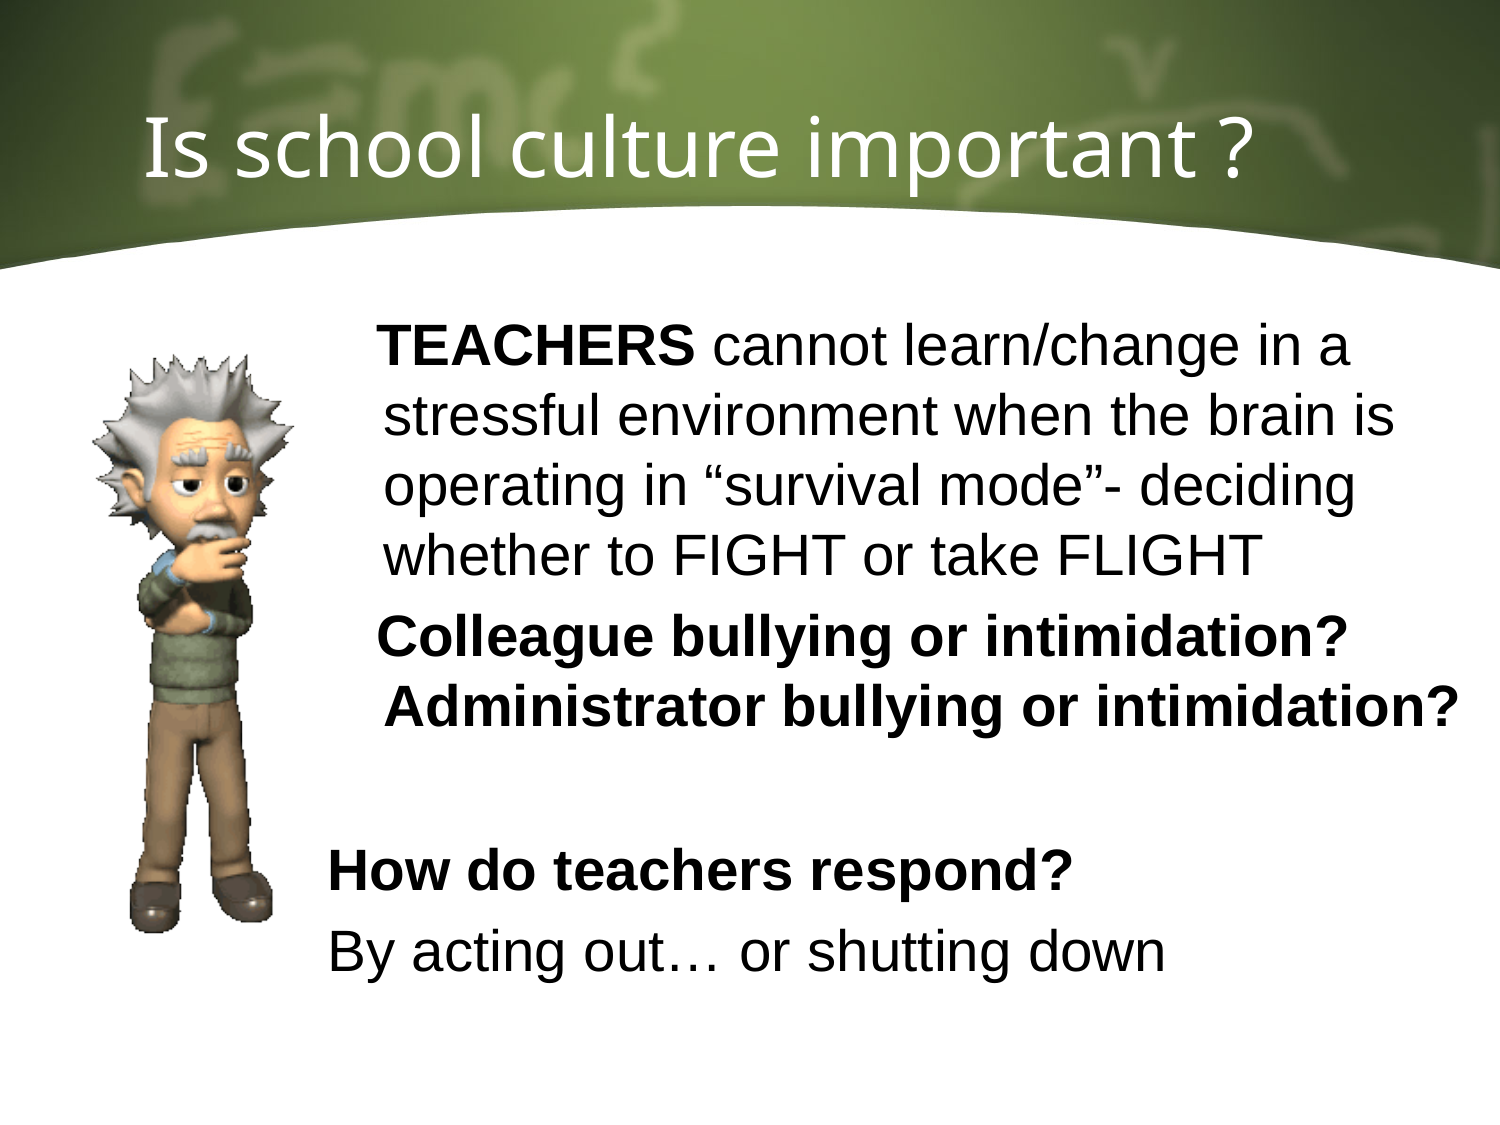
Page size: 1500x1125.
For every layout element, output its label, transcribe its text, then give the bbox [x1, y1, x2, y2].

picture [0, 0, 1500, 1125]
list TEACHERS cannot learn/change in a stressful environment when the brain is operating in “survival mode”- deciding whether to FIGHT or take FLIGHT Colleague bullying or intimidation?Administrator bullying or intimidation? How do teachers respond? By acting out… or shutting down [312, 299, 1500, 1125]
title Is school culture important ? [0, 99, 1400, 188]
